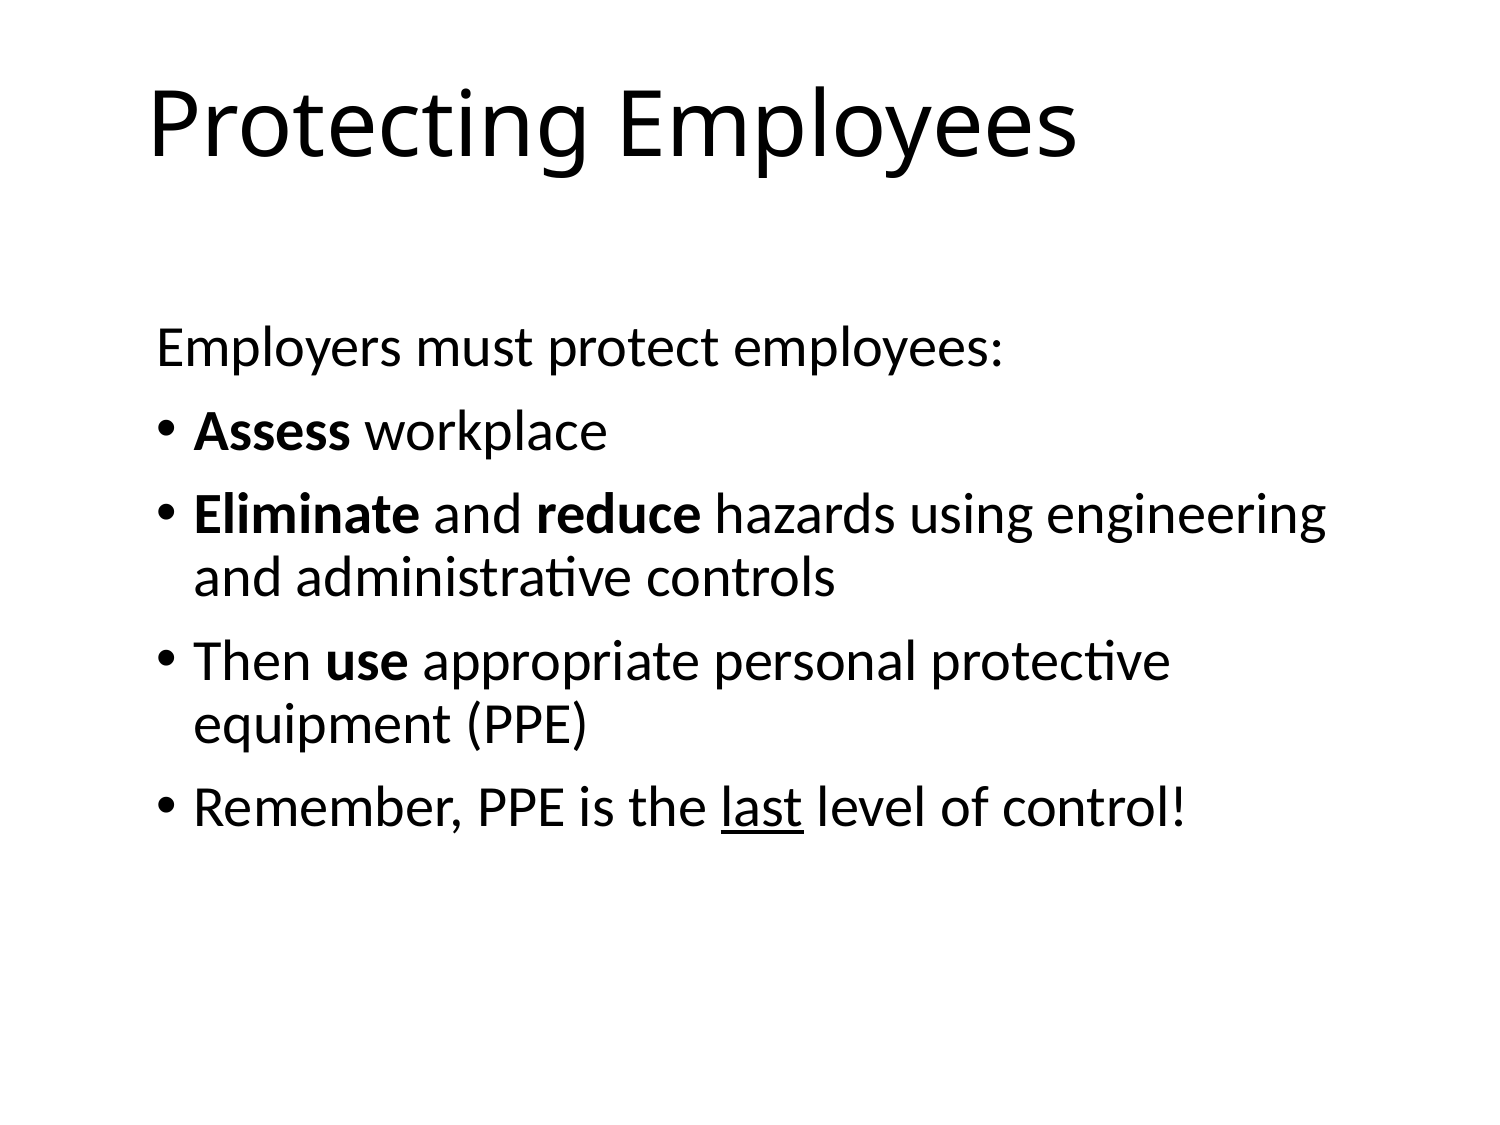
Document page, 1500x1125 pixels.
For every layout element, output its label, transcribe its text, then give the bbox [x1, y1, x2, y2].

title Protecting Employees [131, 40, 1482, 214]
list Employers must protect employees: Assess workplace Eliminate and reduce hazards using engineering and administrative controls Then use appropriate personal protective equipment (PPE) Remember, PPE is the last level of control! [140, 308, 1425, 1039]
